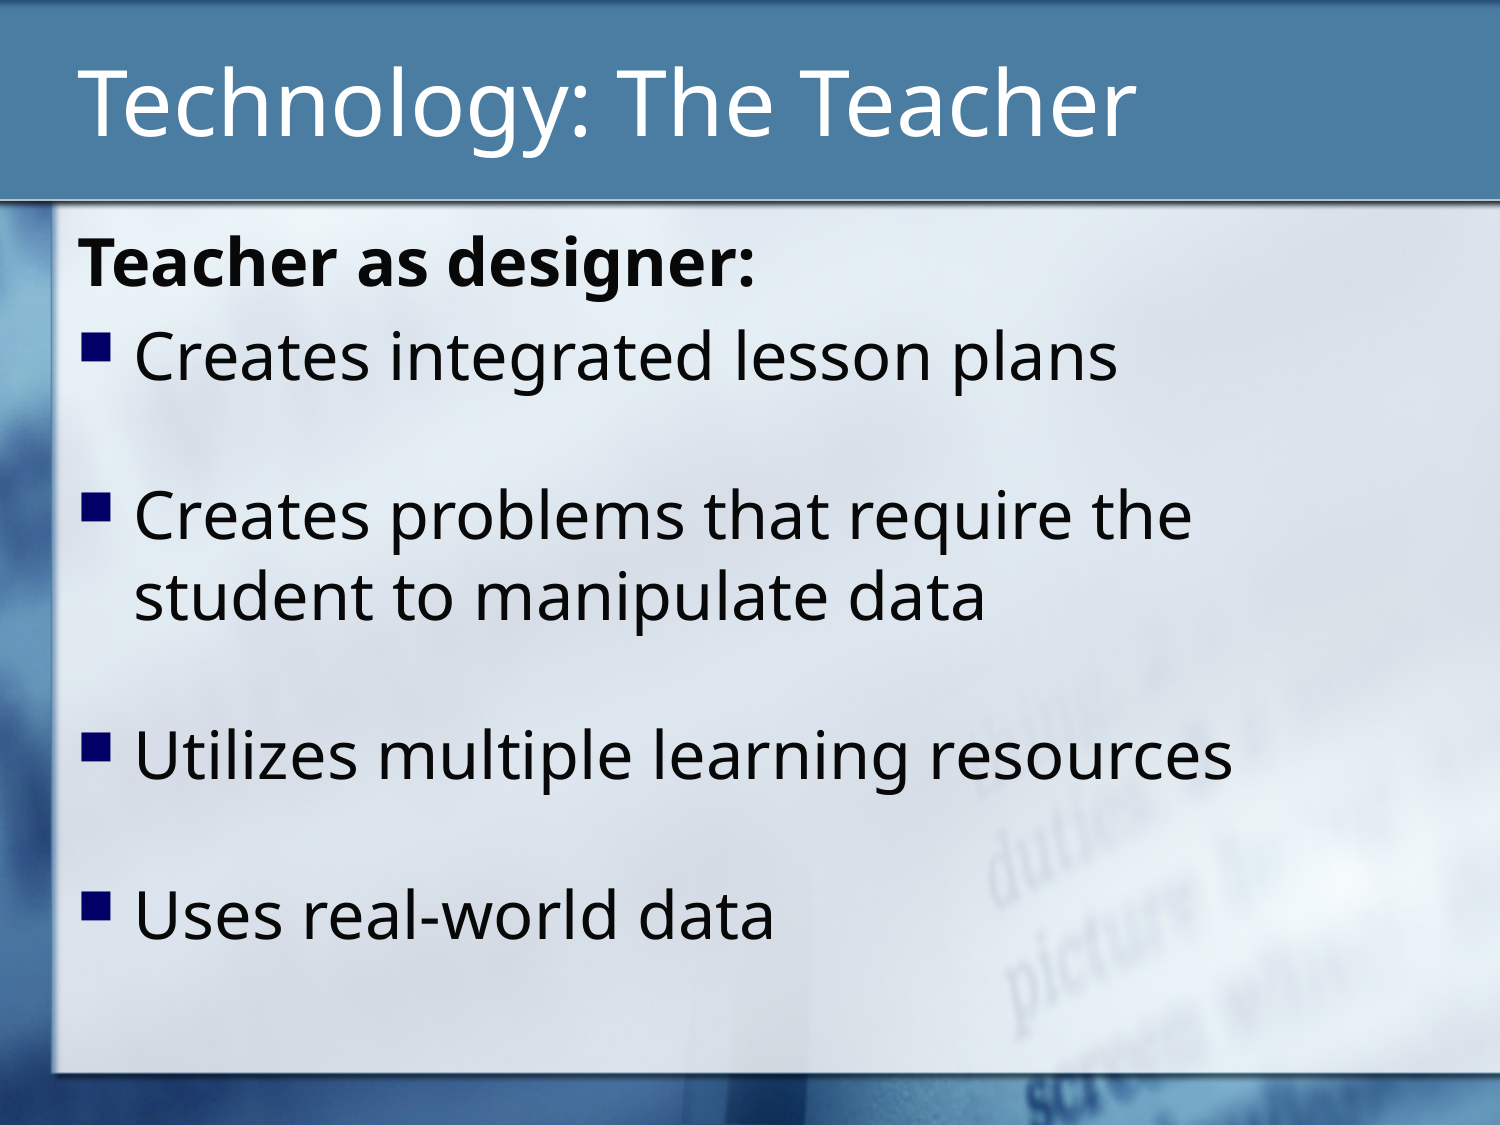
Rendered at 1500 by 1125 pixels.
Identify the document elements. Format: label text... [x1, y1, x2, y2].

title Technology: The Teacher [62, 12, 1462, 188]
list Teacher as designer: Creates integrated lesson plans Creates problems that require the student to manipulate data Utilizes multiple learning resources Uses real-world data [62, 212, 1463, 1076]
picture [0, 0, 1500, 1125]
